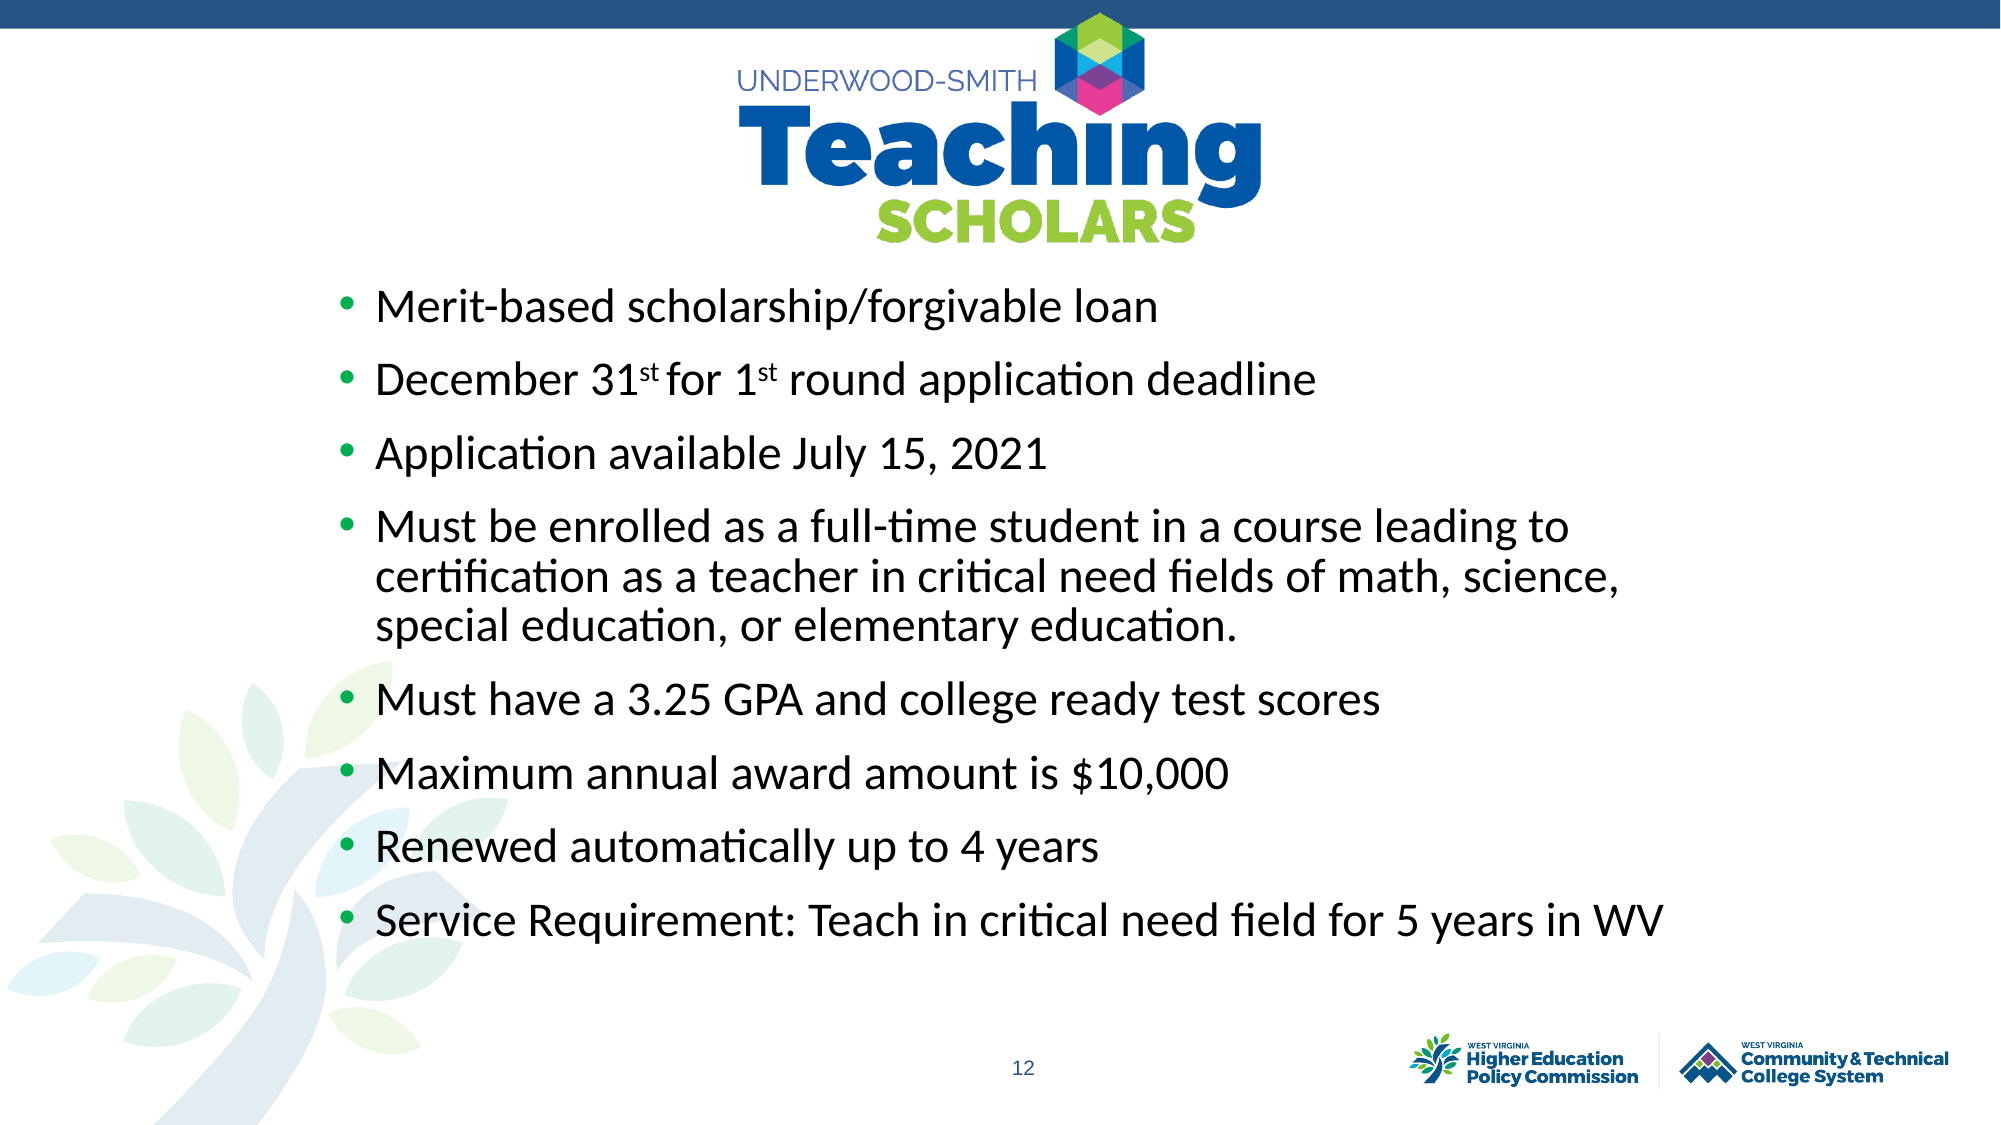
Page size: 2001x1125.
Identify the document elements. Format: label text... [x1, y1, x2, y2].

picture [1402, 1023, 1956, 1099]
list Merit-based scholarship/forgivable loan December 31st for 1st round application deadline Application available July 15, 2021 Must be enrolled as a full-time student in a course leading to certification as a teacher in critical need fields of math, science, special education, or elementary education. Must have a 3.25 GPA and college ready test scores Maximum annual award amount is $10,000 Renewed automatically up to 4 years Service Requirement: Teach in critical need field for 5 years in WV [287, 275, 1688, 1000]
picture [738, 12, 1261, 243]
